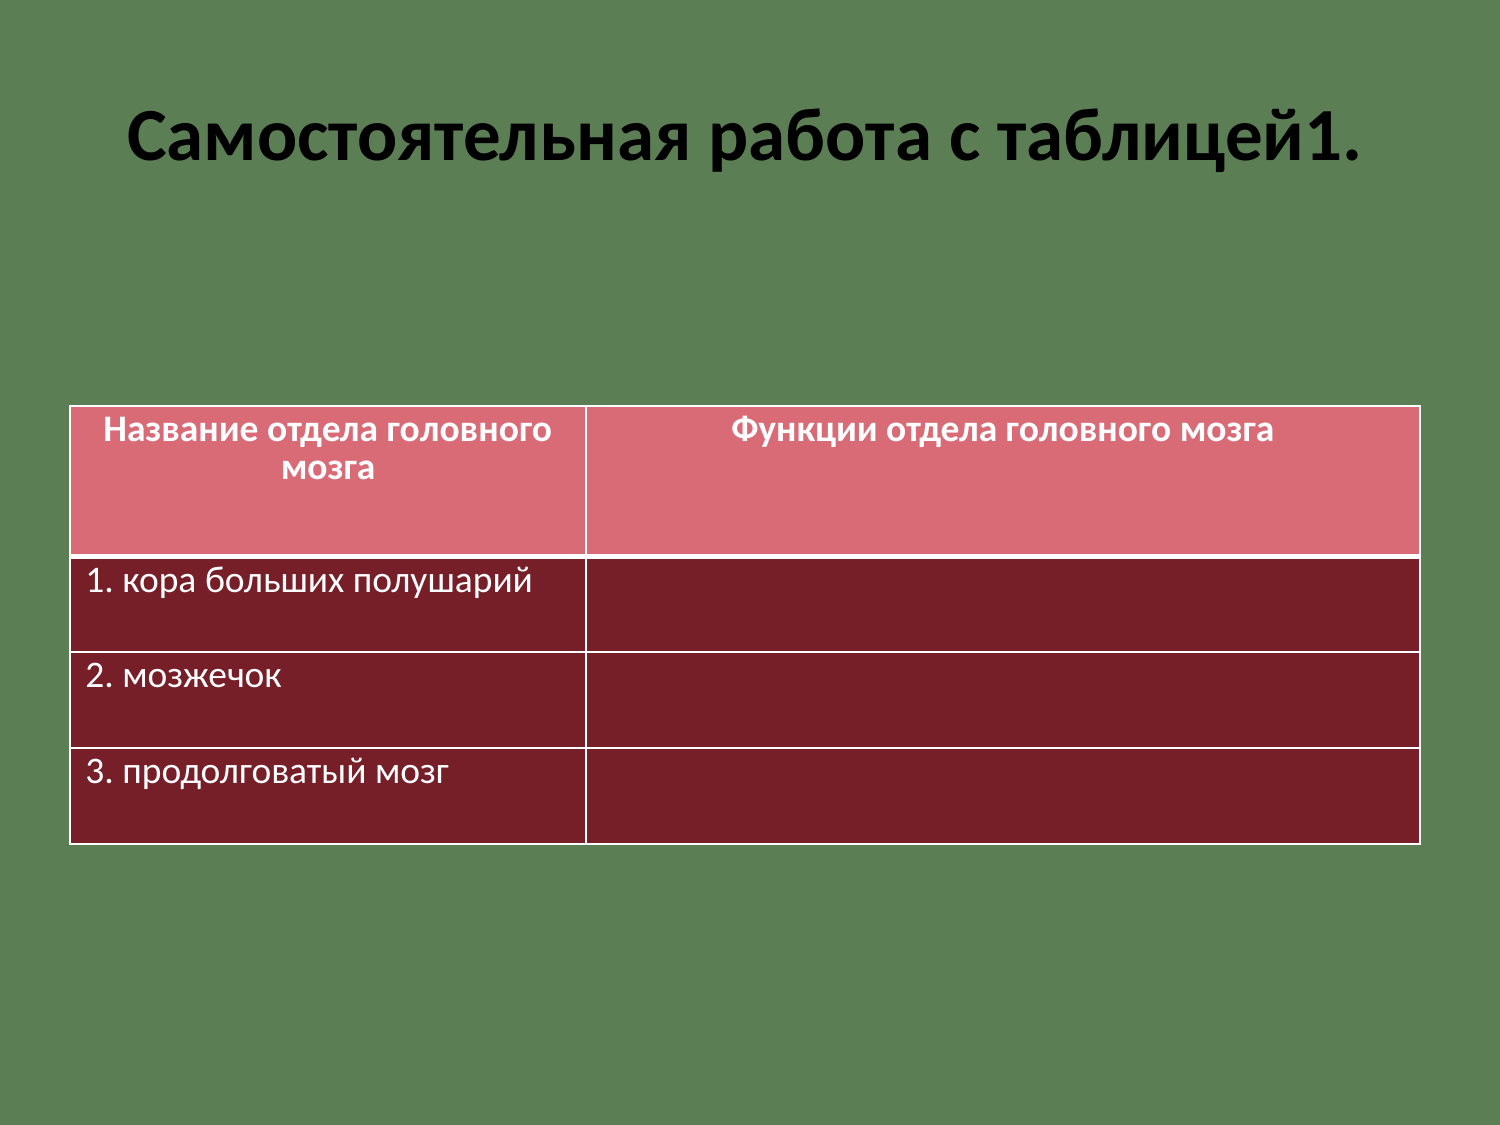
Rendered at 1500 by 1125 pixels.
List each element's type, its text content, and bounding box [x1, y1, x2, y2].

table_cell 1. кора больших полушарий [71, 559, 585, 651]
table_cell [587, 749, 1419, 843]
table_cell [587, 559, 1419, 651]
title Самостоятельная работа с таблицей1. [70, 82, 1421, 270]
table_header Функции отдела головного мозга [587, 407, 1419, 554]
table_cell 2. мозжечок [71, 653, 585, 747]
table_cell [587, 653, 1419, 747]
table_cell 3. продолговатый мозг [71, 749, 585, 843]
table_header Название отдела головного мозга [71, 407, 585, 554]
